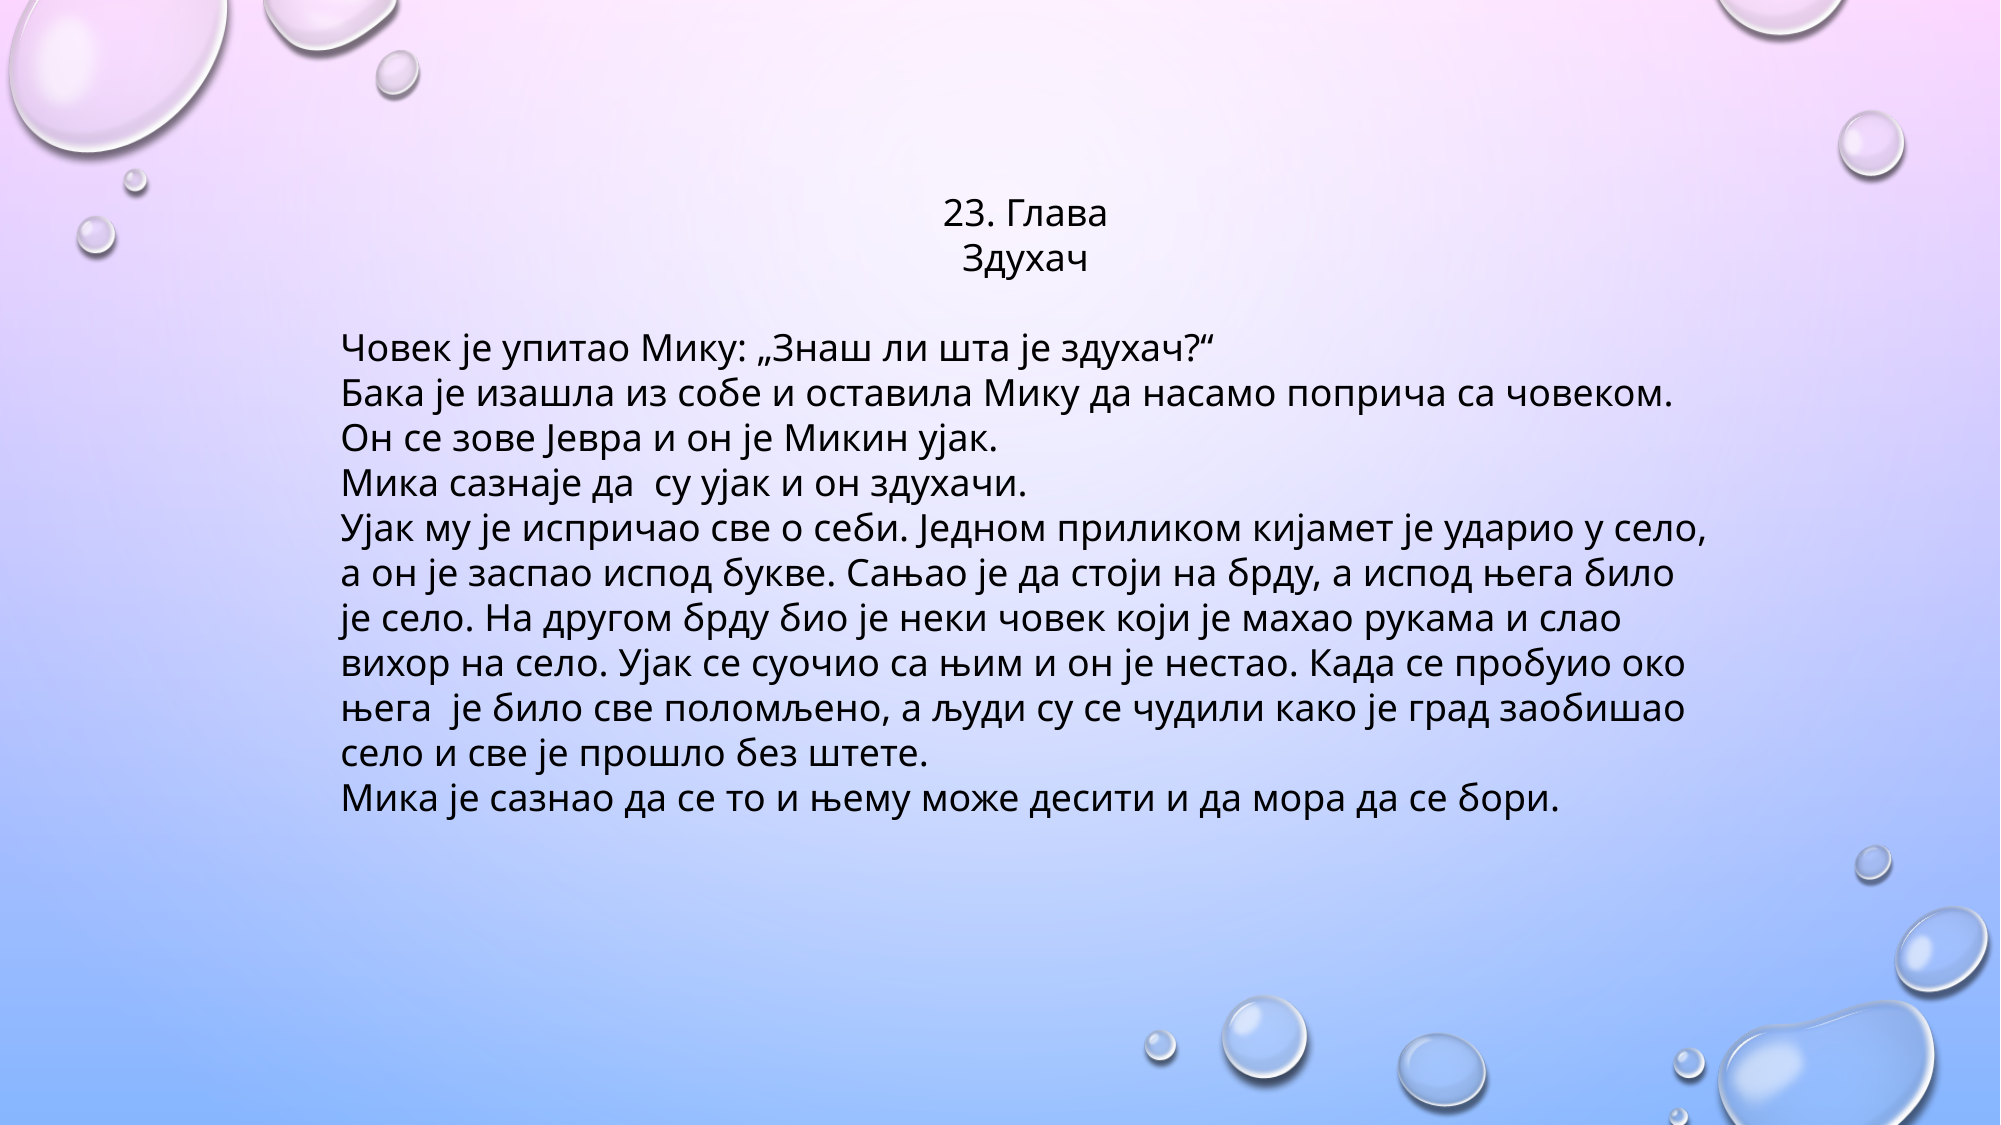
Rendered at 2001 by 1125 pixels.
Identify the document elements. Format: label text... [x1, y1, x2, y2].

picture [0, 0, 2000, 1125]
text_box 23. Глава Здухач Човек је упитао Мику: „Знаш ли шта је здухач?“ Бака је изашла из собе и оставила Мику да насамо поприча са човеком. Он се зове Јевра и он је Микин ујак. Мика сазнаје да су ујак и он здухачи. Ујак му је испричао све о себи. Једном приликом кијамет је ударио у село, а он је заспао испод букве. Сањао је да стоји на брду, а испод њега било је село. На другом брду био је неки човек који је махао рукама и слао вихор на село. Ујак се суочио са њим и он је нестао. Када се пробуио око њега је било све поломљено, а људи су се чудили како је град заобишао село и све је прошло без штете. Мика је сазнао да се то и њему може десити и да мора да се бори. [325, 181, 1726, 827]
